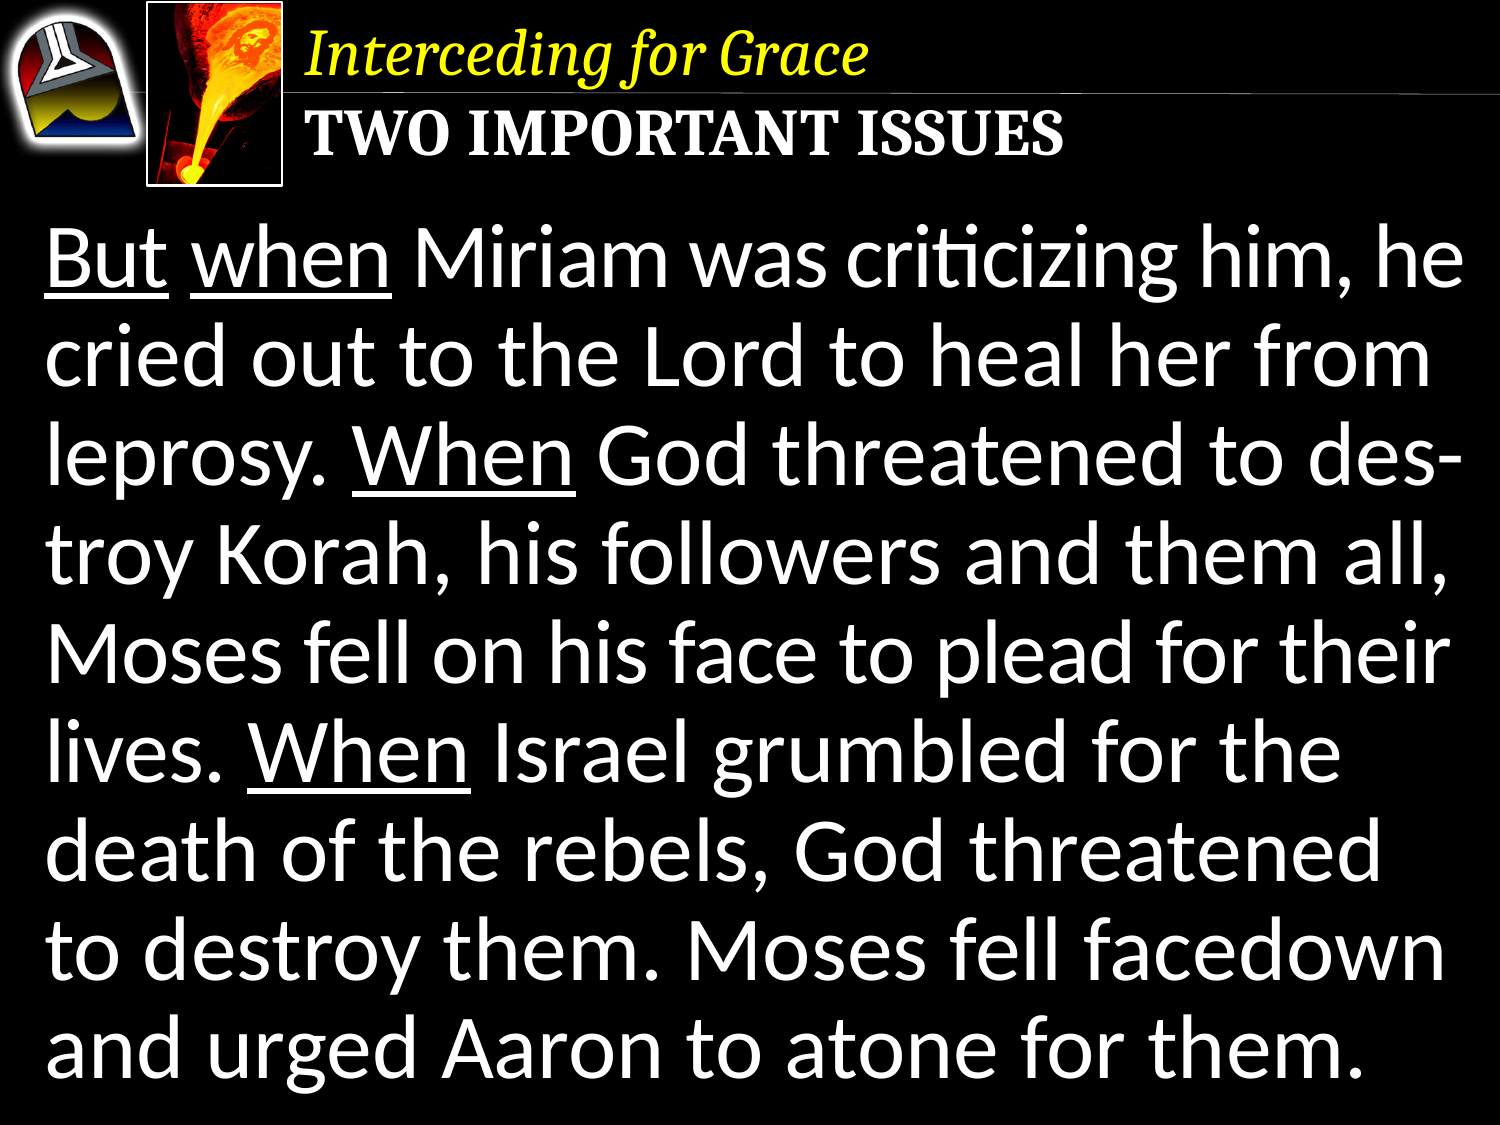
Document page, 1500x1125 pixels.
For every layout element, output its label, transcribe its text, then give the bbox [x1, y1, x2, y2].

picture [0, 0, 157, 159]
picture [148, 3, 281, 184]
text_box But when Miriam was criticizing him, he cried out to the Lord to heal her from leprosy. When God threatened to des-troy Korah, his followers and them all, Moses fell on his face to plead for their lives. [0, 513, 1500, 810]
text_box But when Miriam was criticizing him, he cried out to the Lord to heal her from leprosy. [0, 200, 1500, 513]
text_box Interceding for Grace Two Important Issues [283, 1, 1500, 176]
text_box But when Miriam was criticizing him, he cried out to the Lord to heal her from leprosy. When God threatened to des-troy Korah, his followers and them all, Moses fell on his face to plead for their lives. When Israel grumbled for the death of the rebels, God threatened to destroy them. Moses fell facedown and urged Aaron to atone for them. [0, 810, 1500, 1106]
